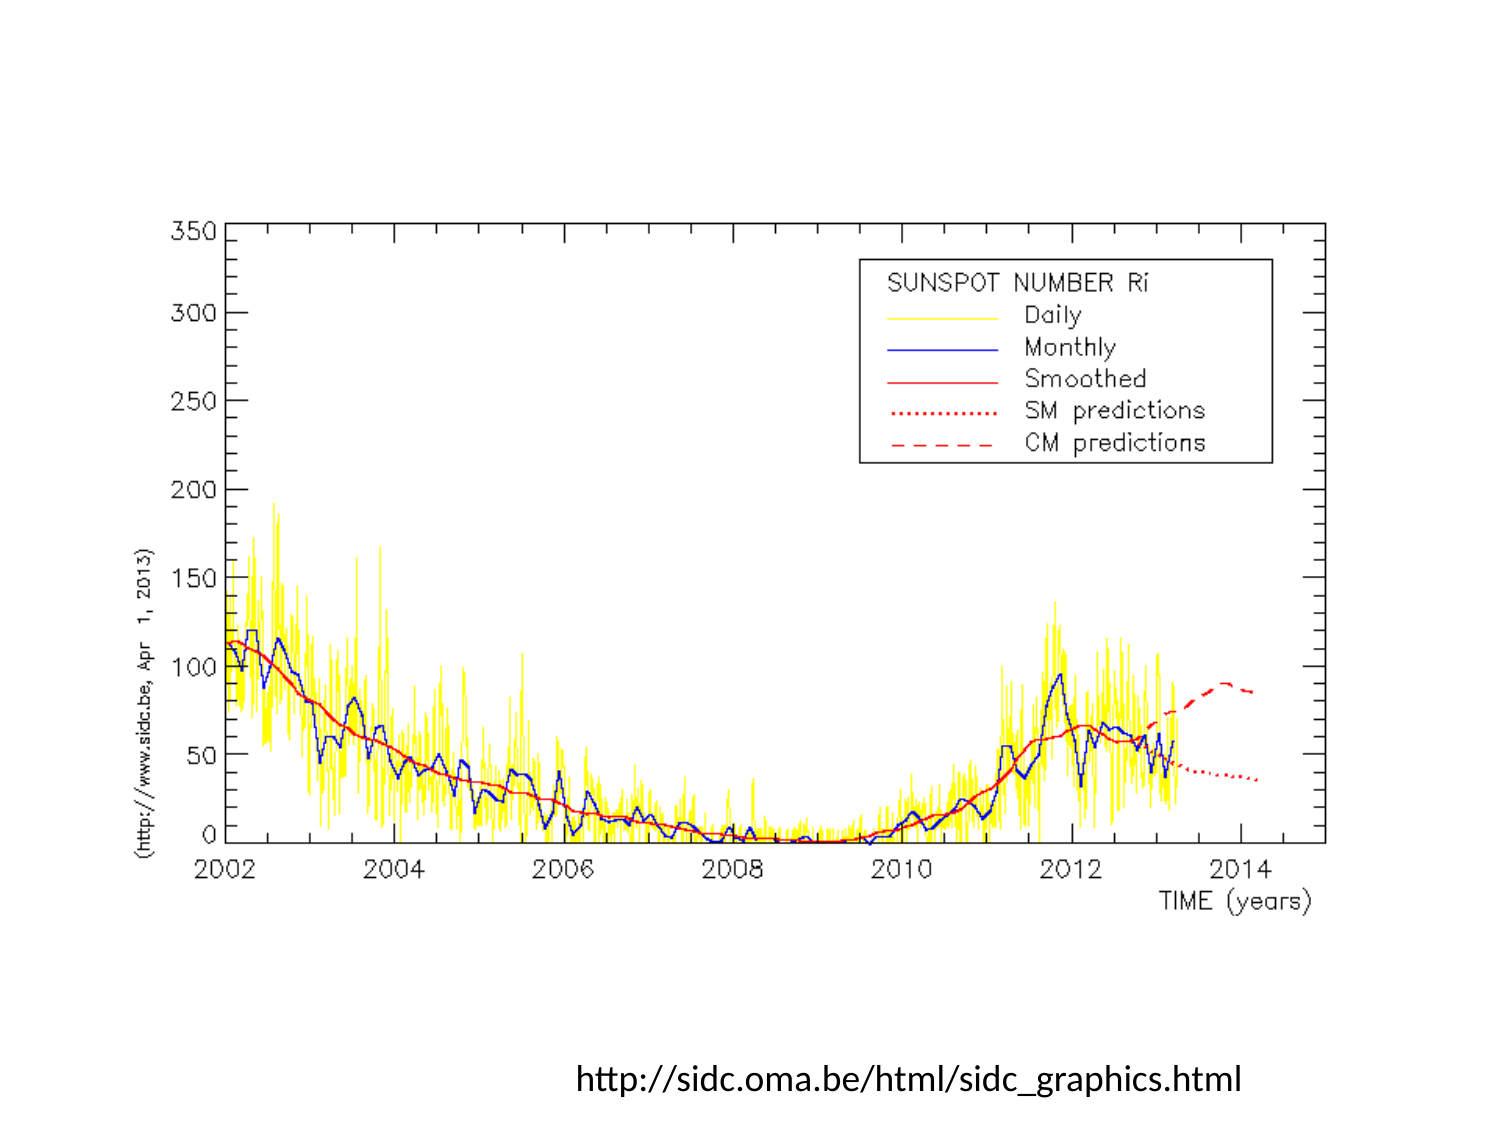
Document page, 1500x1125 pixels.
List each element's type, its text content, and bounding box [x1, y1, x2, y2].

text_box http://sidc.oma.be/html/sidc_graphics.html [560, 1046, 1447, 1107]
picture [124, 187, 1376, 938]
